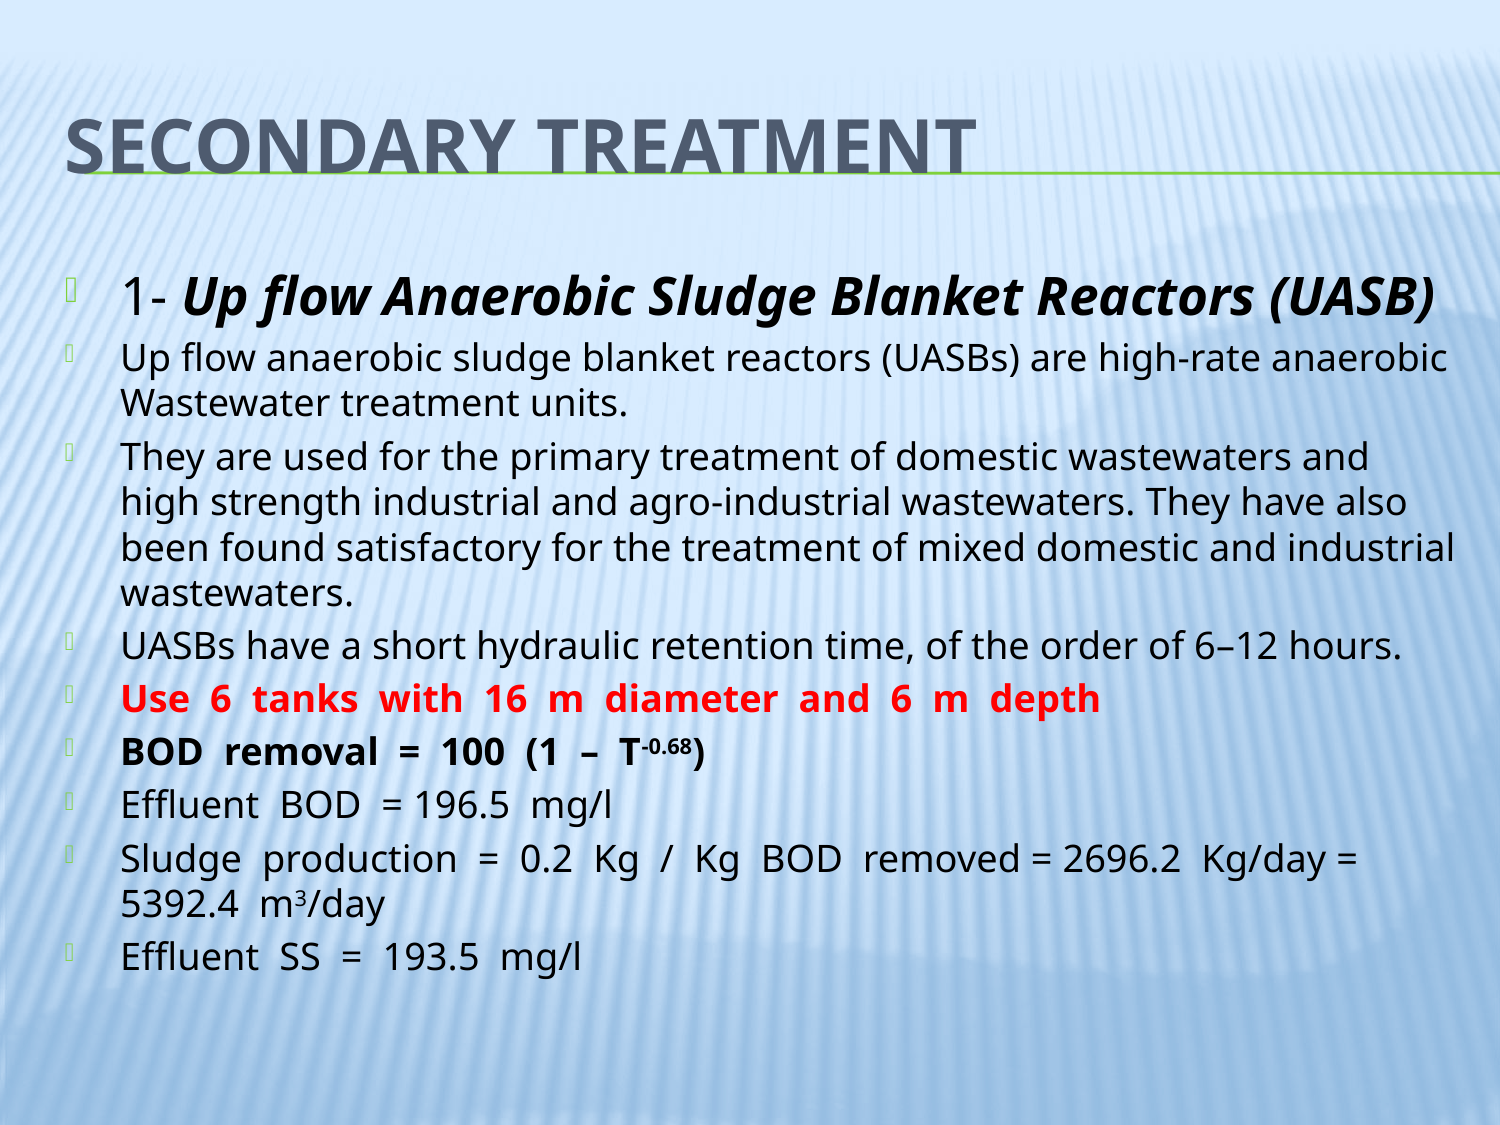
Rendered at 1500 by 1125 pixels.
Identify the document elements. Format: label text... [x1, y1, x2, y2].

list 1- Up flow Anaerobic Sludge Blanket Reactors (UASB) Up flow anaerobic sludge blanket reactors (UASBs) are high-rate anaerobic Wastewater treatment units. They are used for the primary treatment of domestic wastewaters and high strength industrial and agro-industrial wastewaters. They have also been found satisfactory for the treatment of mixed domestic and industrial wastewaters. UASBs have a short hydraulic retention time, of the order of 6–12 hours. Use 6 tanks with 16 m diameter and 6 m depth BOD removal = 100 (1 – T-0.68) Effluent BOD = 196.5 mg/l Sludge production = 0.2 Kg / Kg BOD removed = 2696.2 Kg/day = 5392.4 m3/day Effluent SS = 193.5 mg/l [50, 254, 1475, 998]
title Secondary Treatment [50, 75, 1475, 213]
